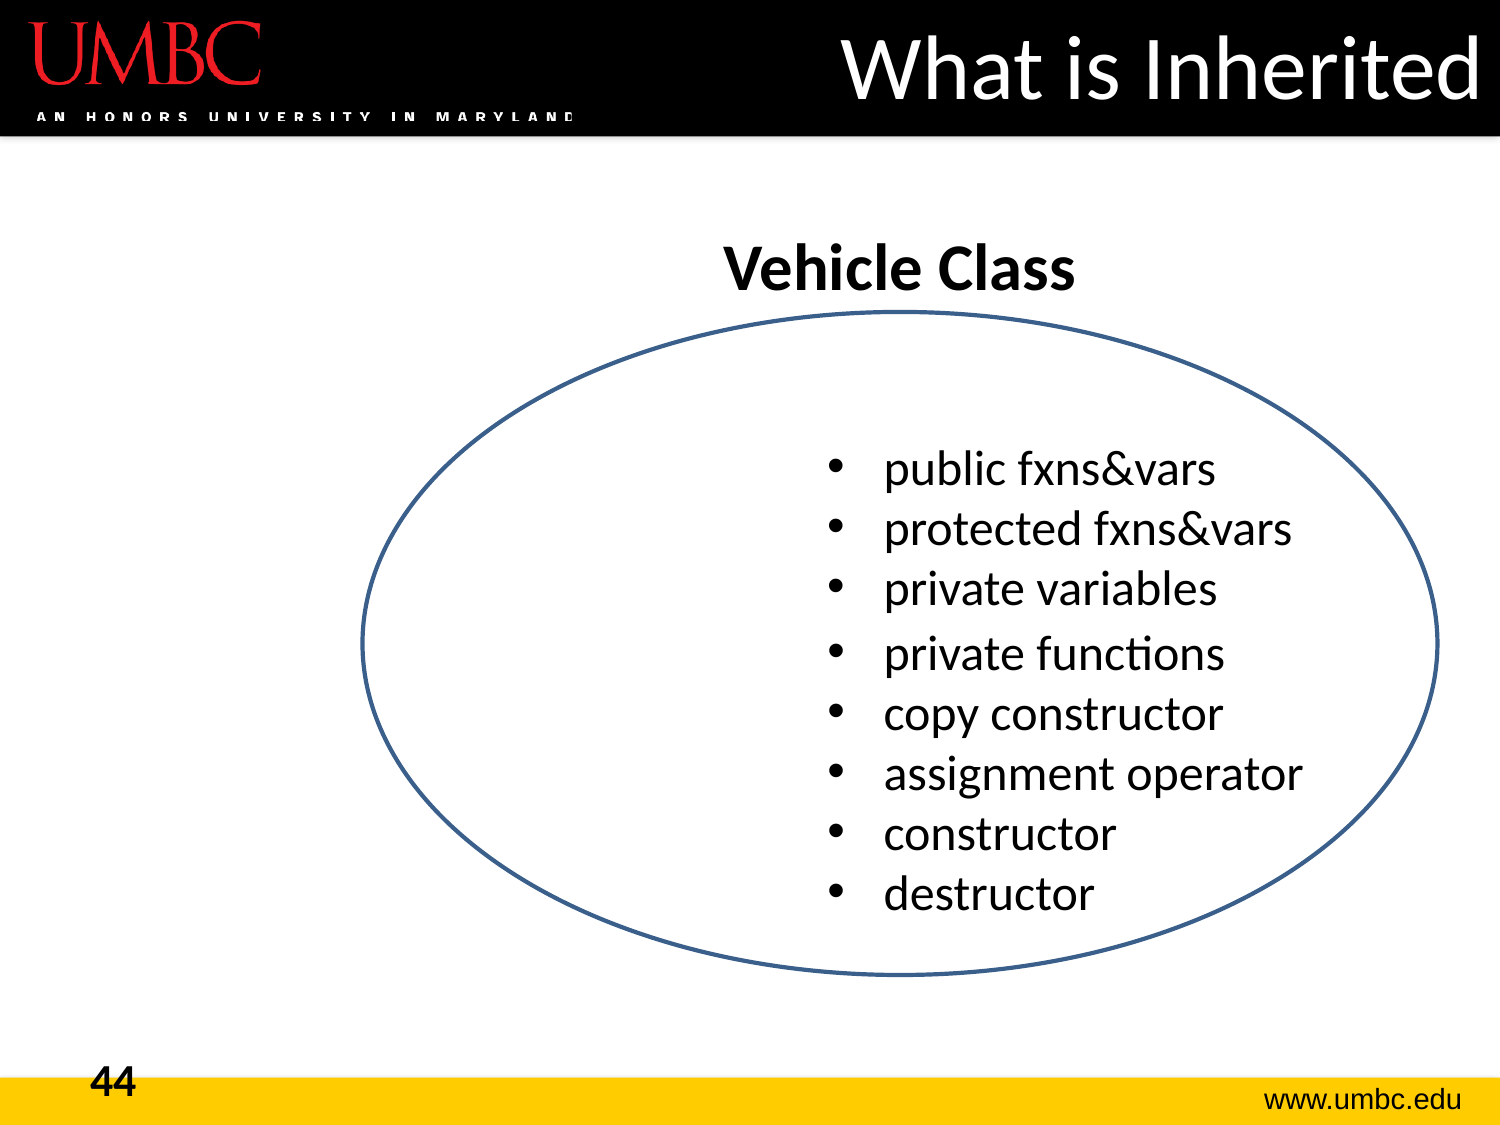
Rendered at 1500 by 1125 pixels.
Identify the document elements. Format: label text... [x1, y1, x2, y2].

text_box private functions copy constructor assignment operator constructor destructor [812, 613, 1388, 928]
slide_number 44 [75, 1042, 425, 1103]
text_box [1388, 623, 1440, 786]
title What is Inherited [150, 0, 1500, 188]
text_box public fxns&vars protected fxns&vars private variables [812, 427, 1475, 623]
text_box [360, 311, 1311, 978]
text_box Vehicle Class [706, 216, 1094, 311]
